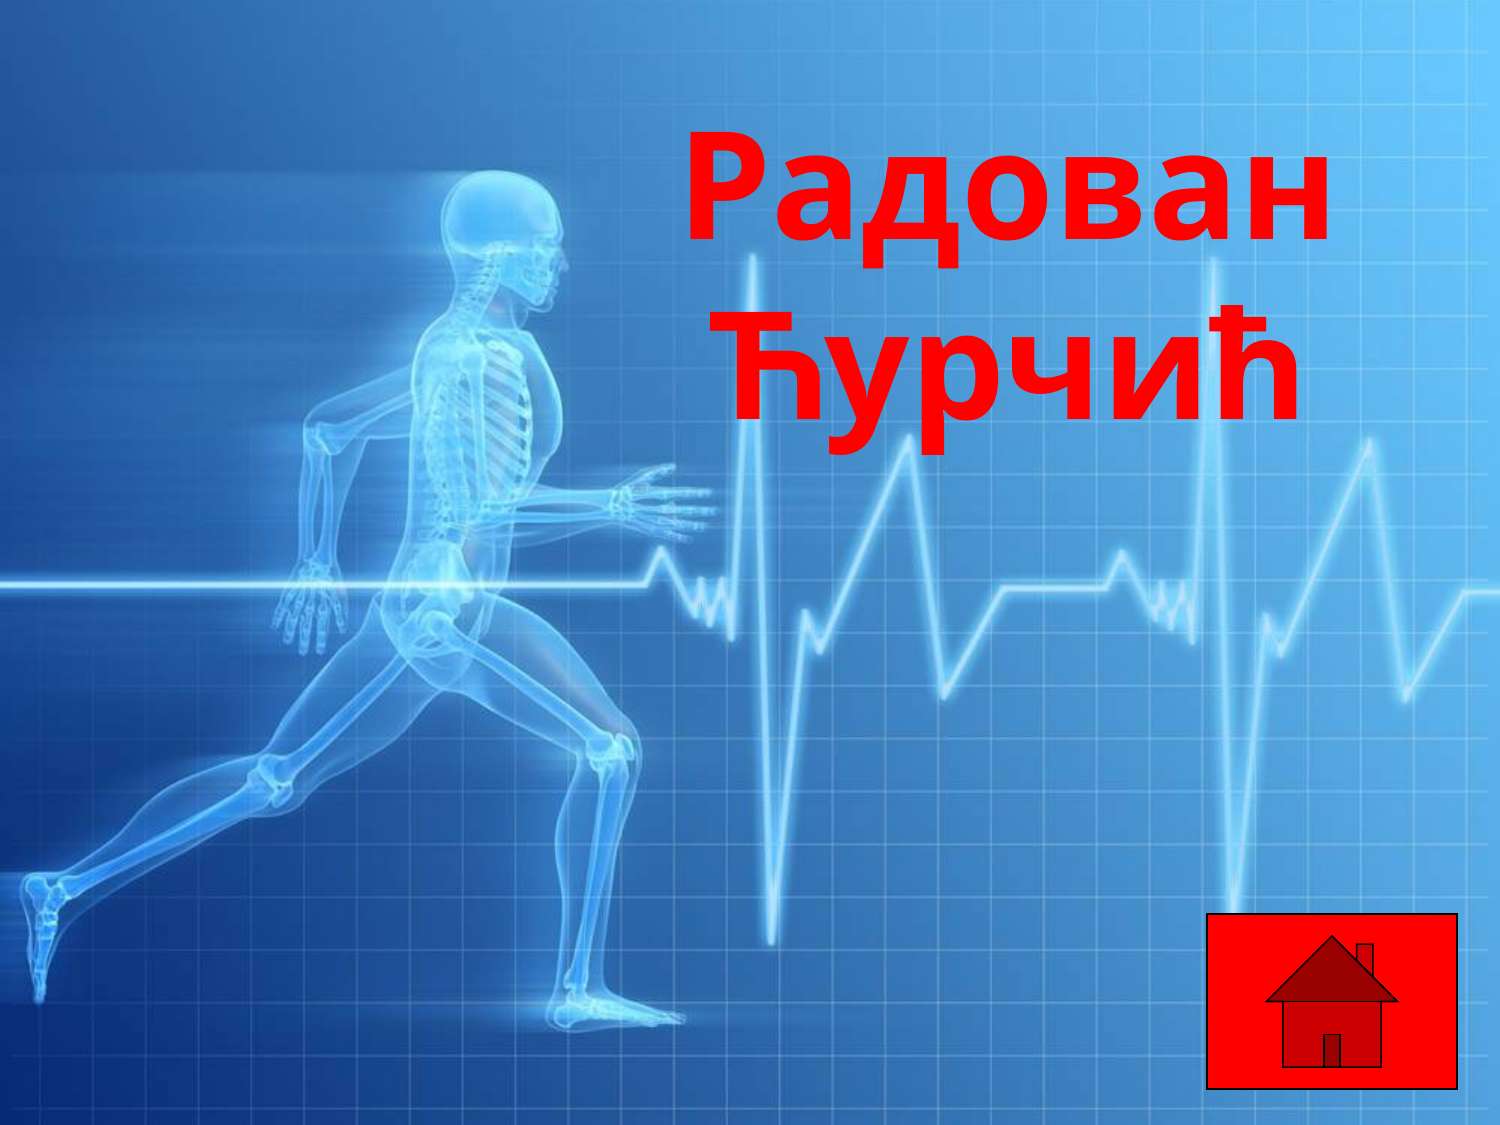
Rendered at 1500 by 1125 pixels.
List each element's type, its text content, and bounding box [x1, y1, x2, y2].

text_box [1207, 914, 1458, 1090]
picture [0, 0, 1500, 1125]
text_box Радован Ћурчић [515, 81, 1500, 457]
